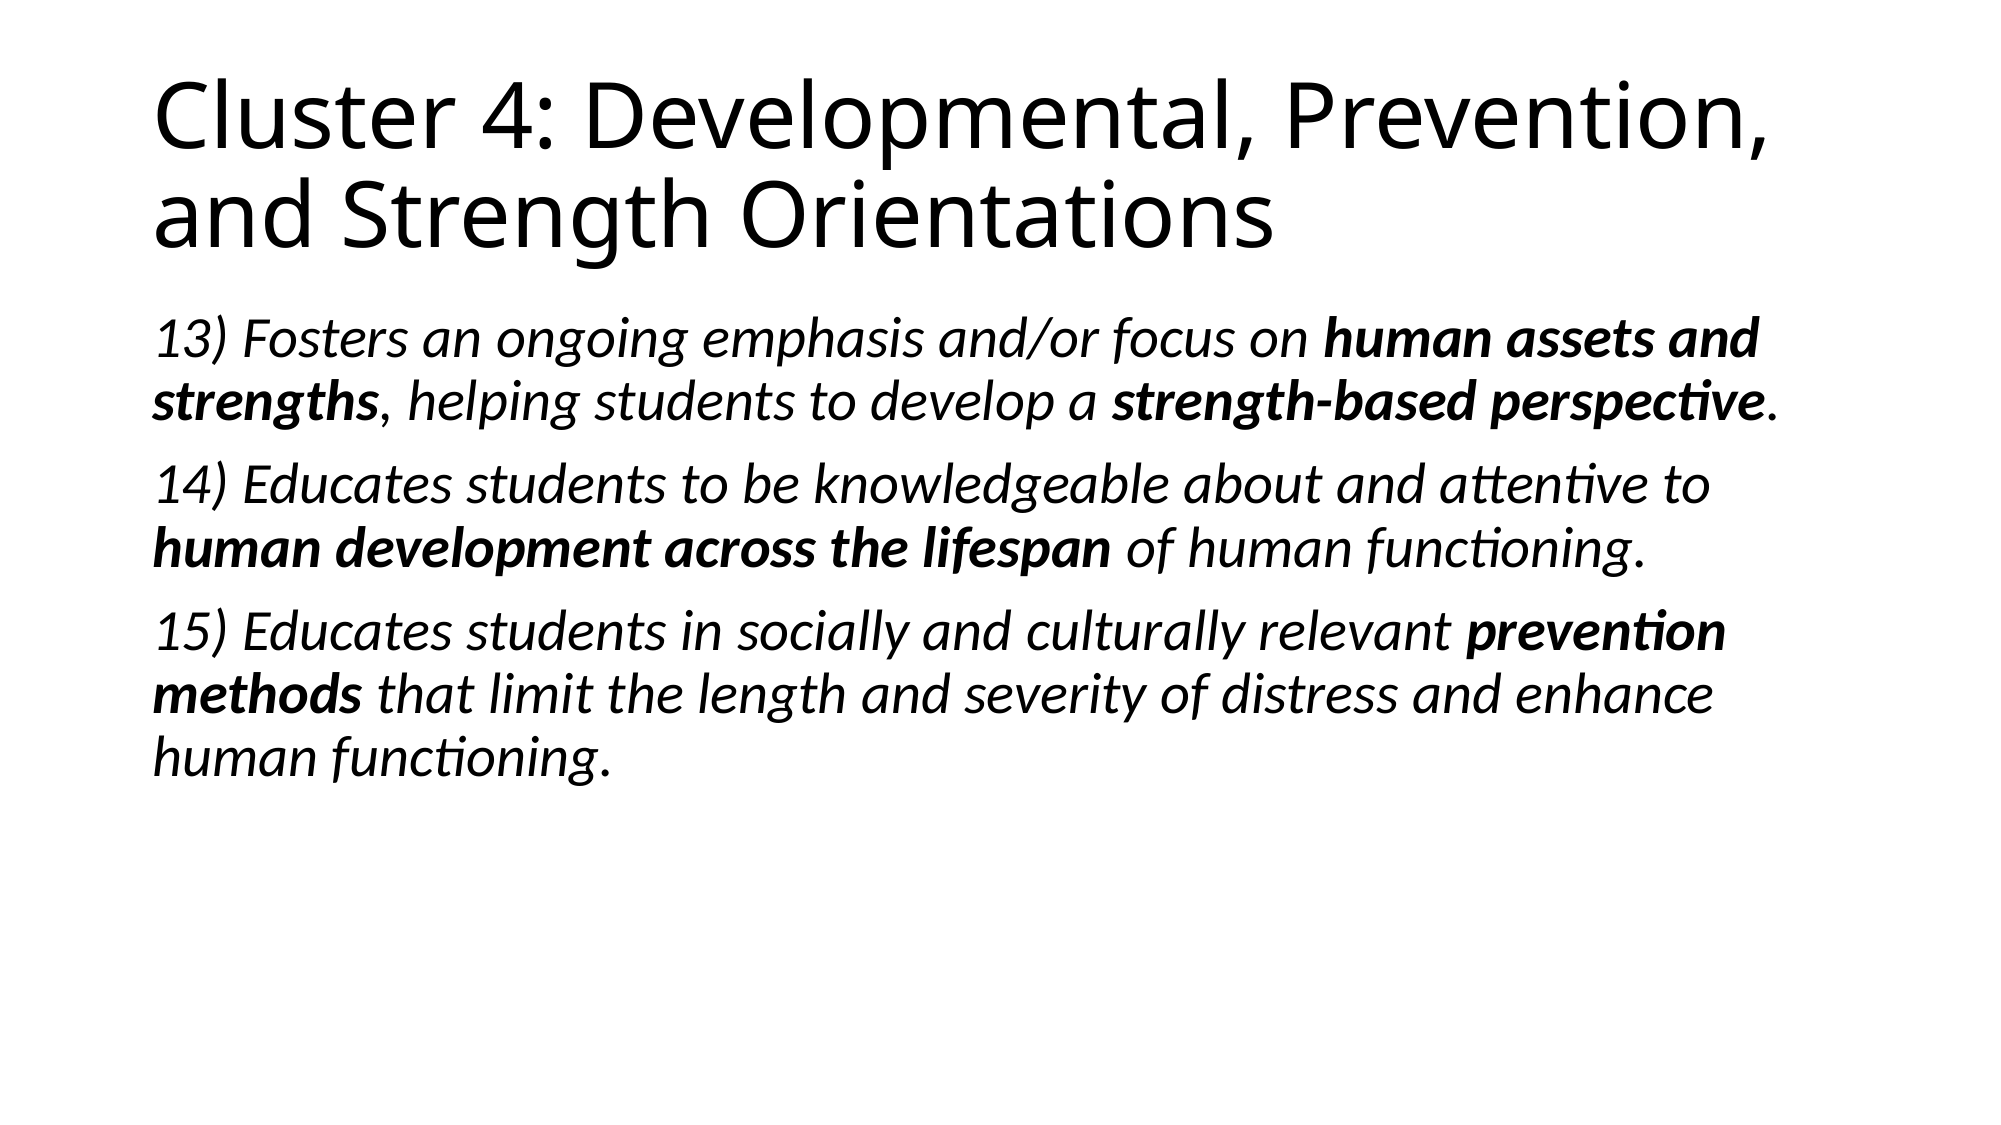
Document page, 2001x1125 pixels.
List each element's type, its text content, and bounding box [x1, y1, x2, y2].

title Cluster 4: Developmental, Prevention, and Strength Orientations [137, 59, 1863, 278]
list 13) Fosters an ongoing emphasis and/or focus on human assets and strengths, helping students to develop a strength-based perspective. 14) Educates students to be knowledgeable about and attentive to human development across the lifespan of human functioning. 15) Educates students in socially and culturally relevant prevention methods that limit the length and severity of distress and enhance human functioning. [137, 299, 1863, 1014]
